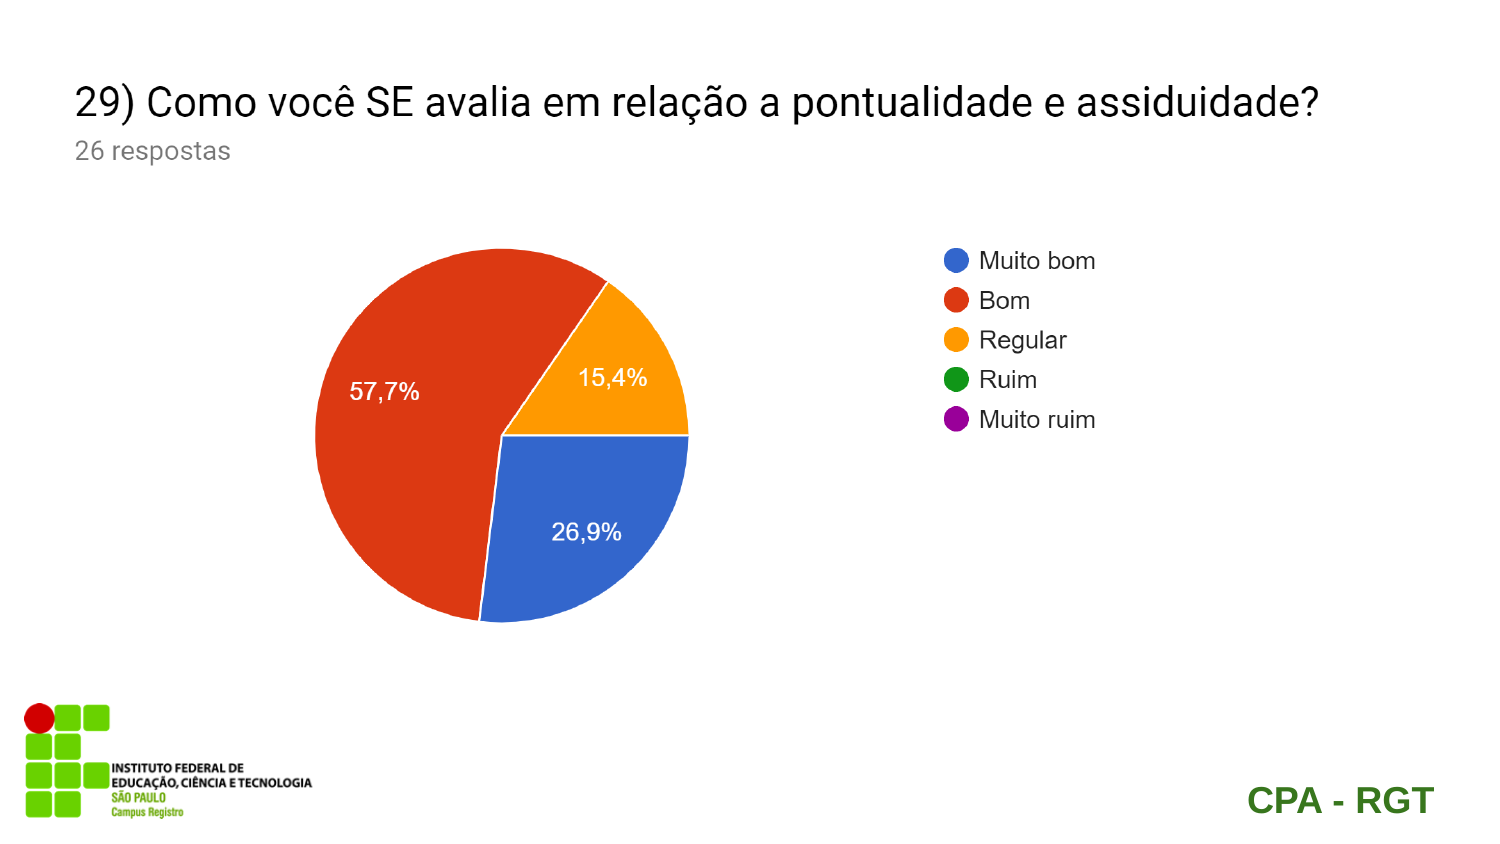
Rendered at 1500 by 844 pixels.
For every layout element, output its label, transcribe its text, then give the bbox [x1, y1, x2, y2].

picture [24, 24, 1476, 695]
picture [24, 702, 358, 820]
text_box CPA - RGT [1135, 760, 1450, 825]
